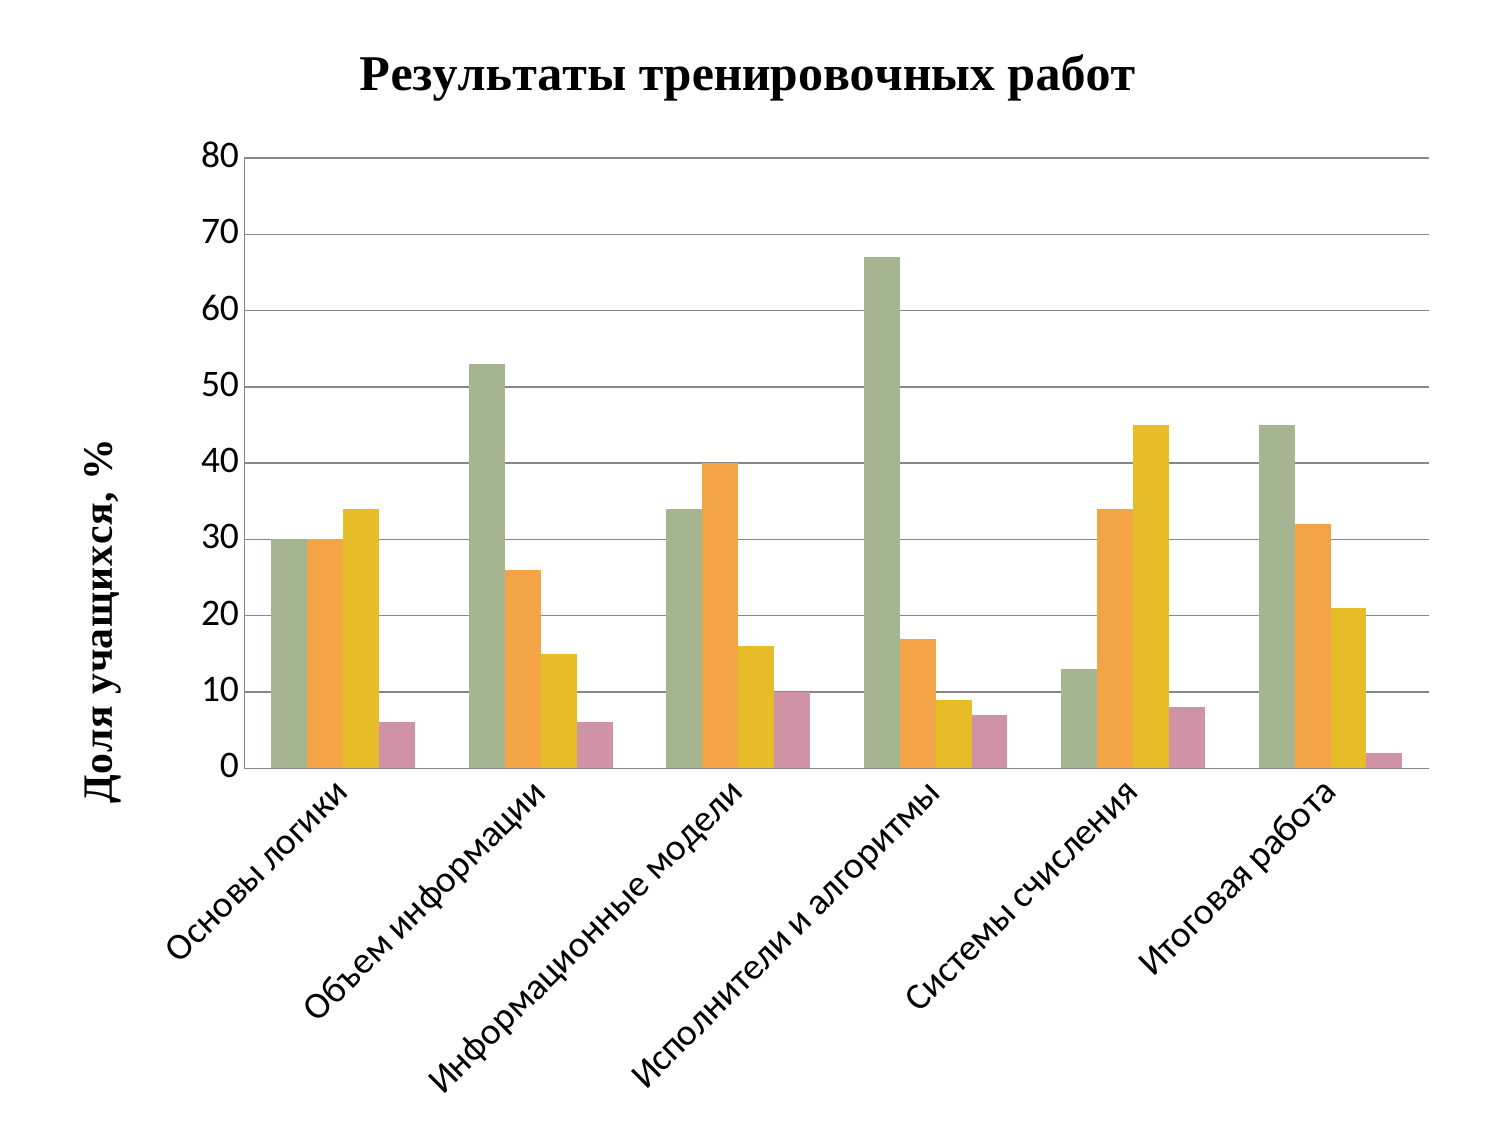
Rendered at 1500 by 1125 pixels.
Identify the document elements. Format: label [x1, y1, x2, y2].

chart [34, 0, 1461, 1125]
